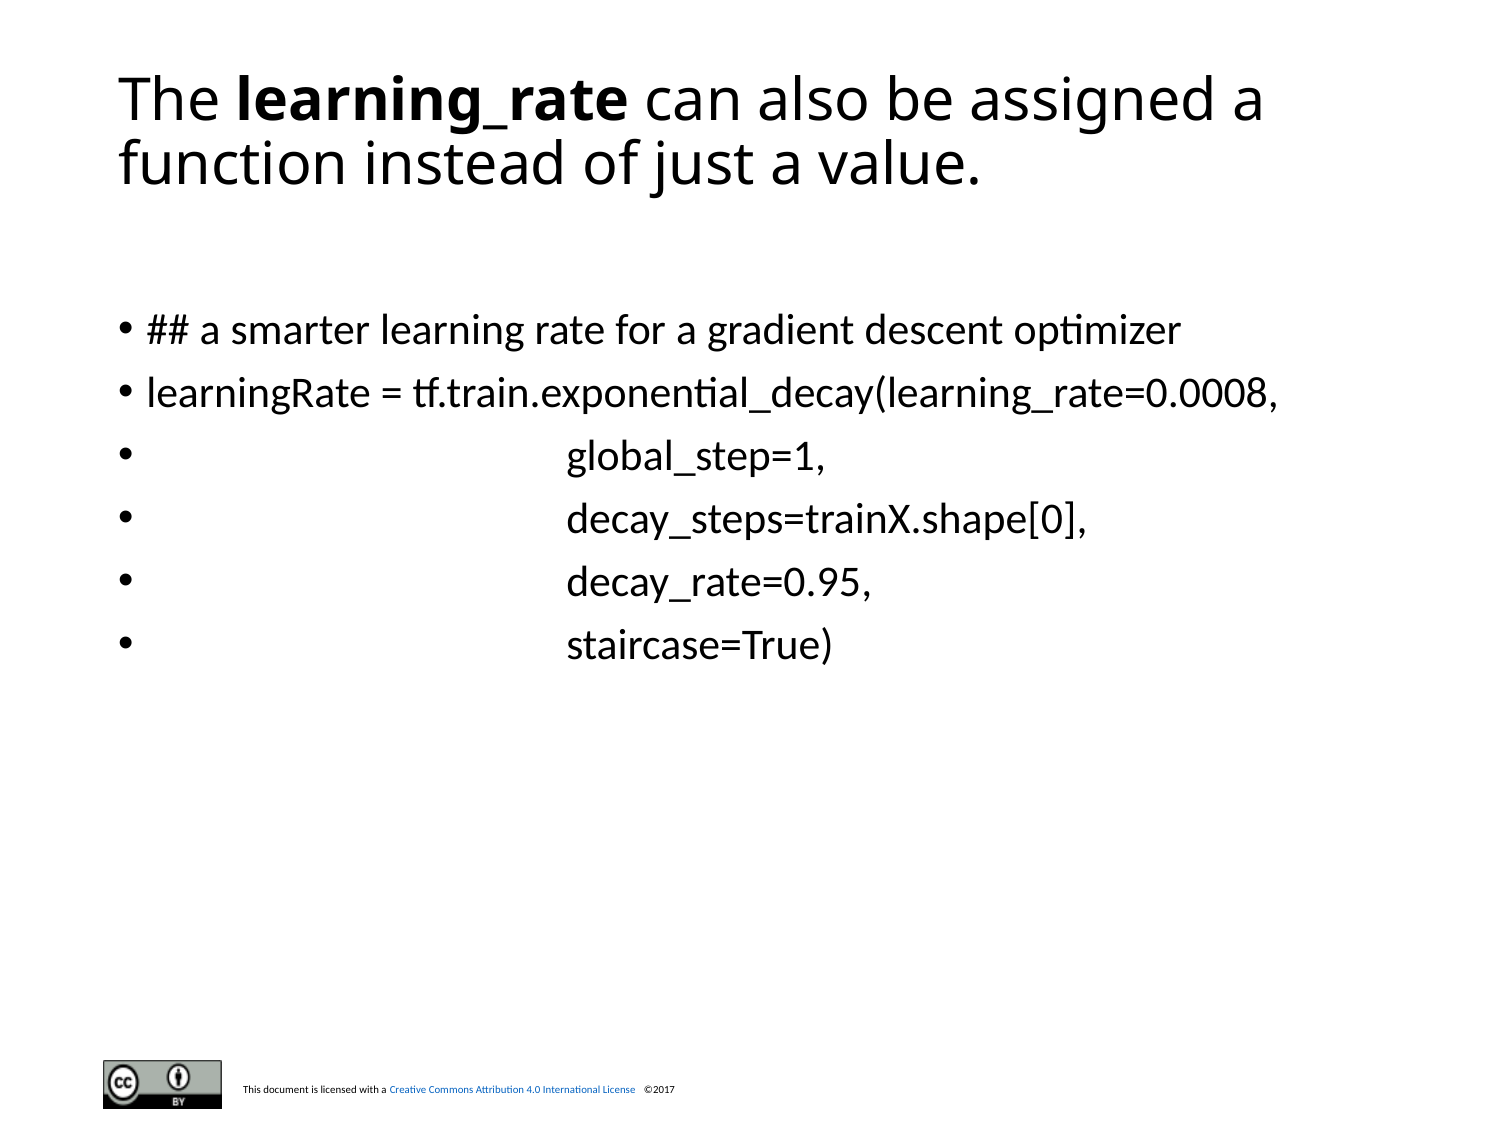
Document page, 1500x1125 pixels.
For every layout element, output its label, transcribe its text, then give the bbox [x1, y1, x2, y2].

list ## a smarter learning rate for a gradient descent optimizer learningRate = tf.train.exponential_decay(learning_rate=0.0008, global_step=1, decay_steps=trainX.shape[0], decay_rate=0.95, staircase=True) [103, 299, 1397, 1014]
title The learning_rate can also be assigned a function instead of just a value. [103, 59, 1397, 278]
picture [103, 1060, 222, 1109]
